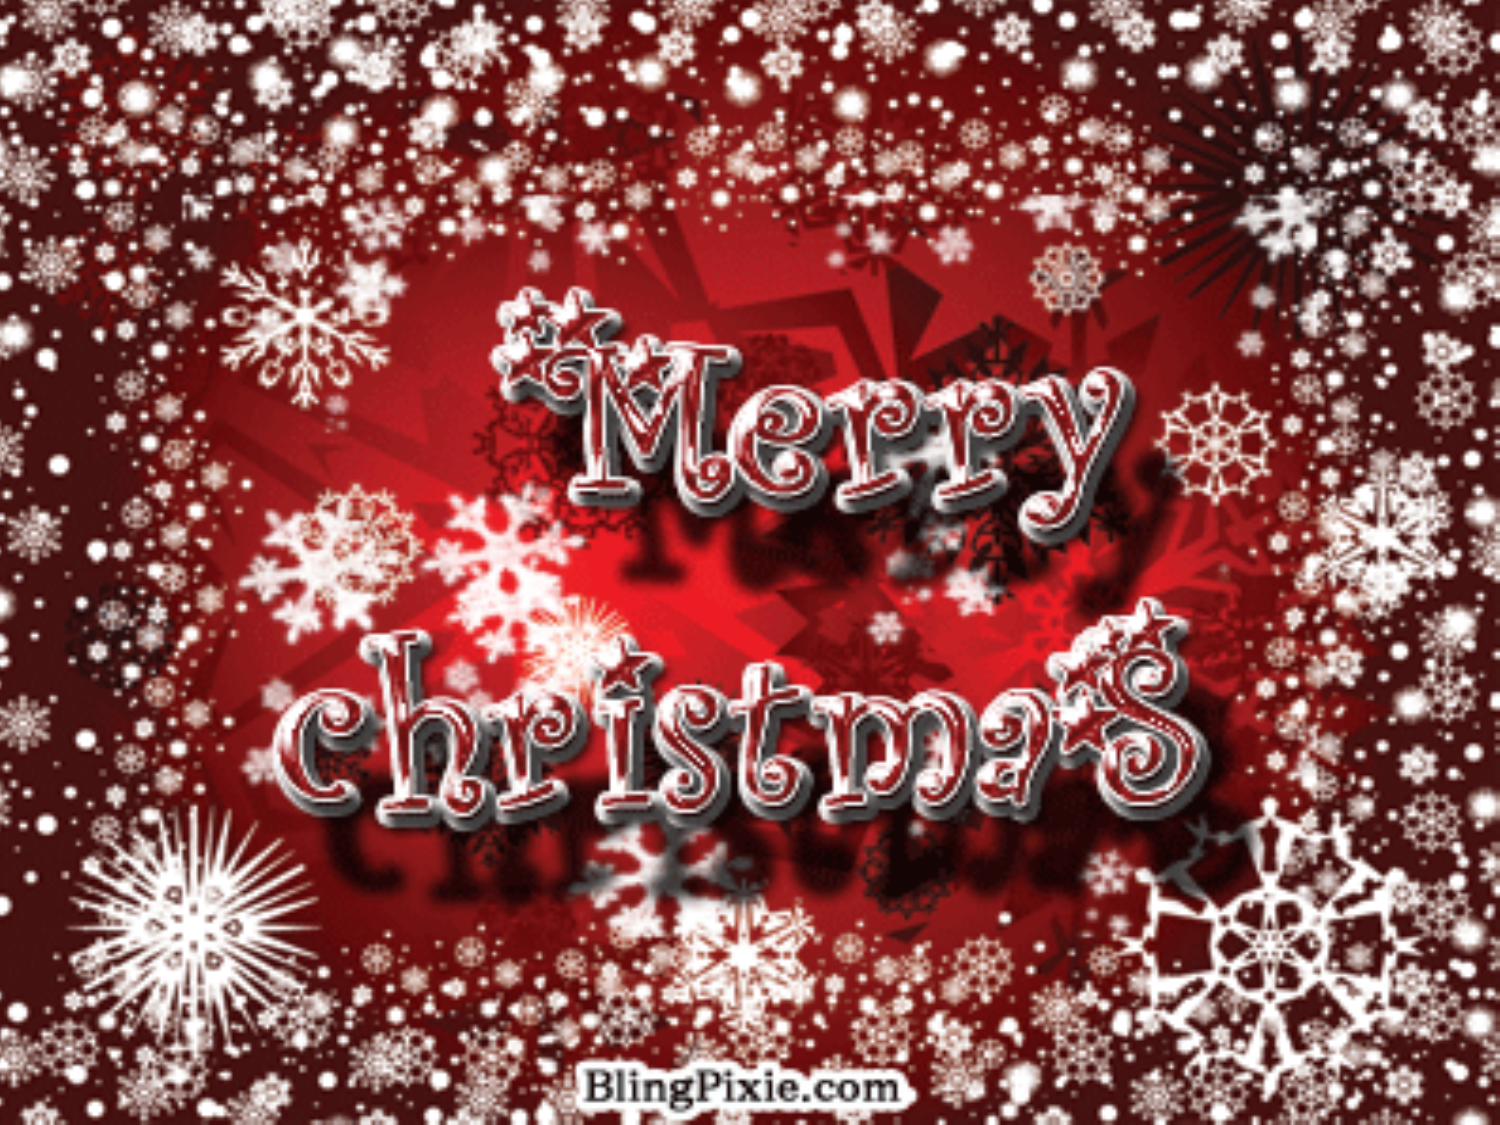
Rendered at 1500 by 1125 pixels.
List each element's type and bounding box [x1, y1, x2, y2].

list [0, 0, 1500, 1125]
